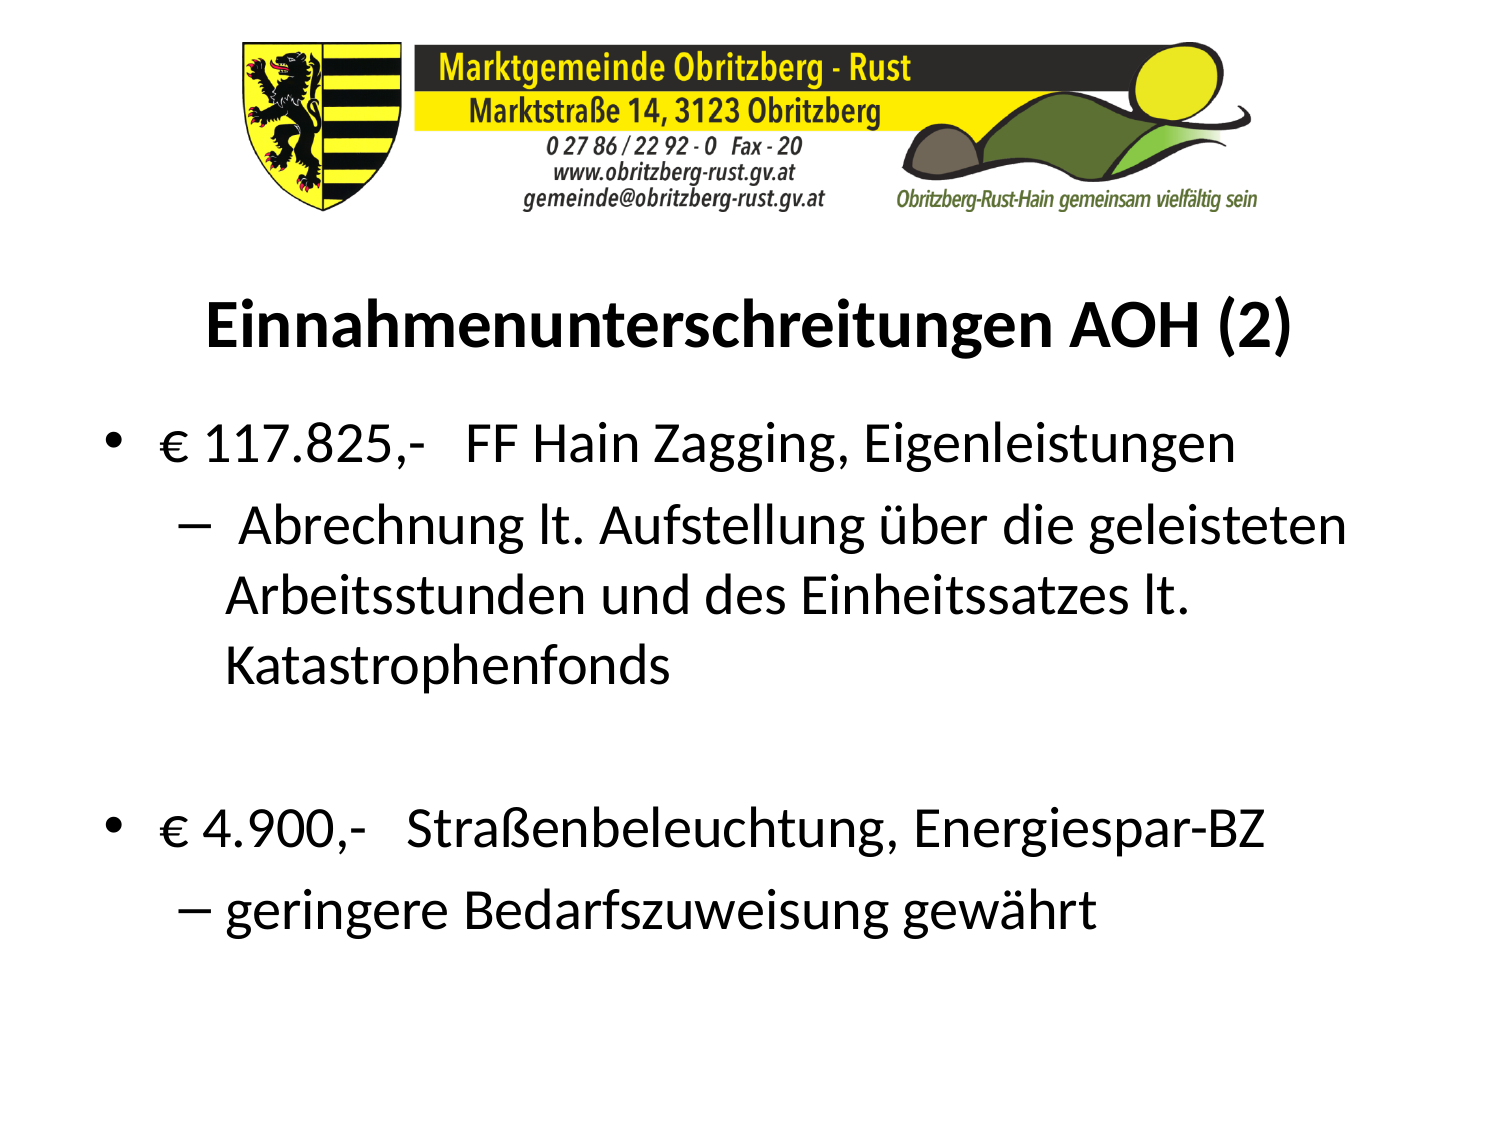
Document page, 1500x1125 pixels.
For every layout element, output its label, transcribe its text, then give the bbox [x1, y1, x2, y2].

list € 117.825,- FF Hain Zagging, Eigenleistungen Abrechnung lt. Aufstellung über die geleisteten Arbeitsstunden und des Einheitssatzes lt. Katastrophenfonds € 4.900,- Straßenbeleuchtung, Energiespar-BZ geringere Bedarfszuweisung gewährt [88, 397, 1436, 1071]
picture [242, 42, 1258, 212]
text_box Einnahmenunterschreitungen AOH (2) [112, 243, 1388, 397]
